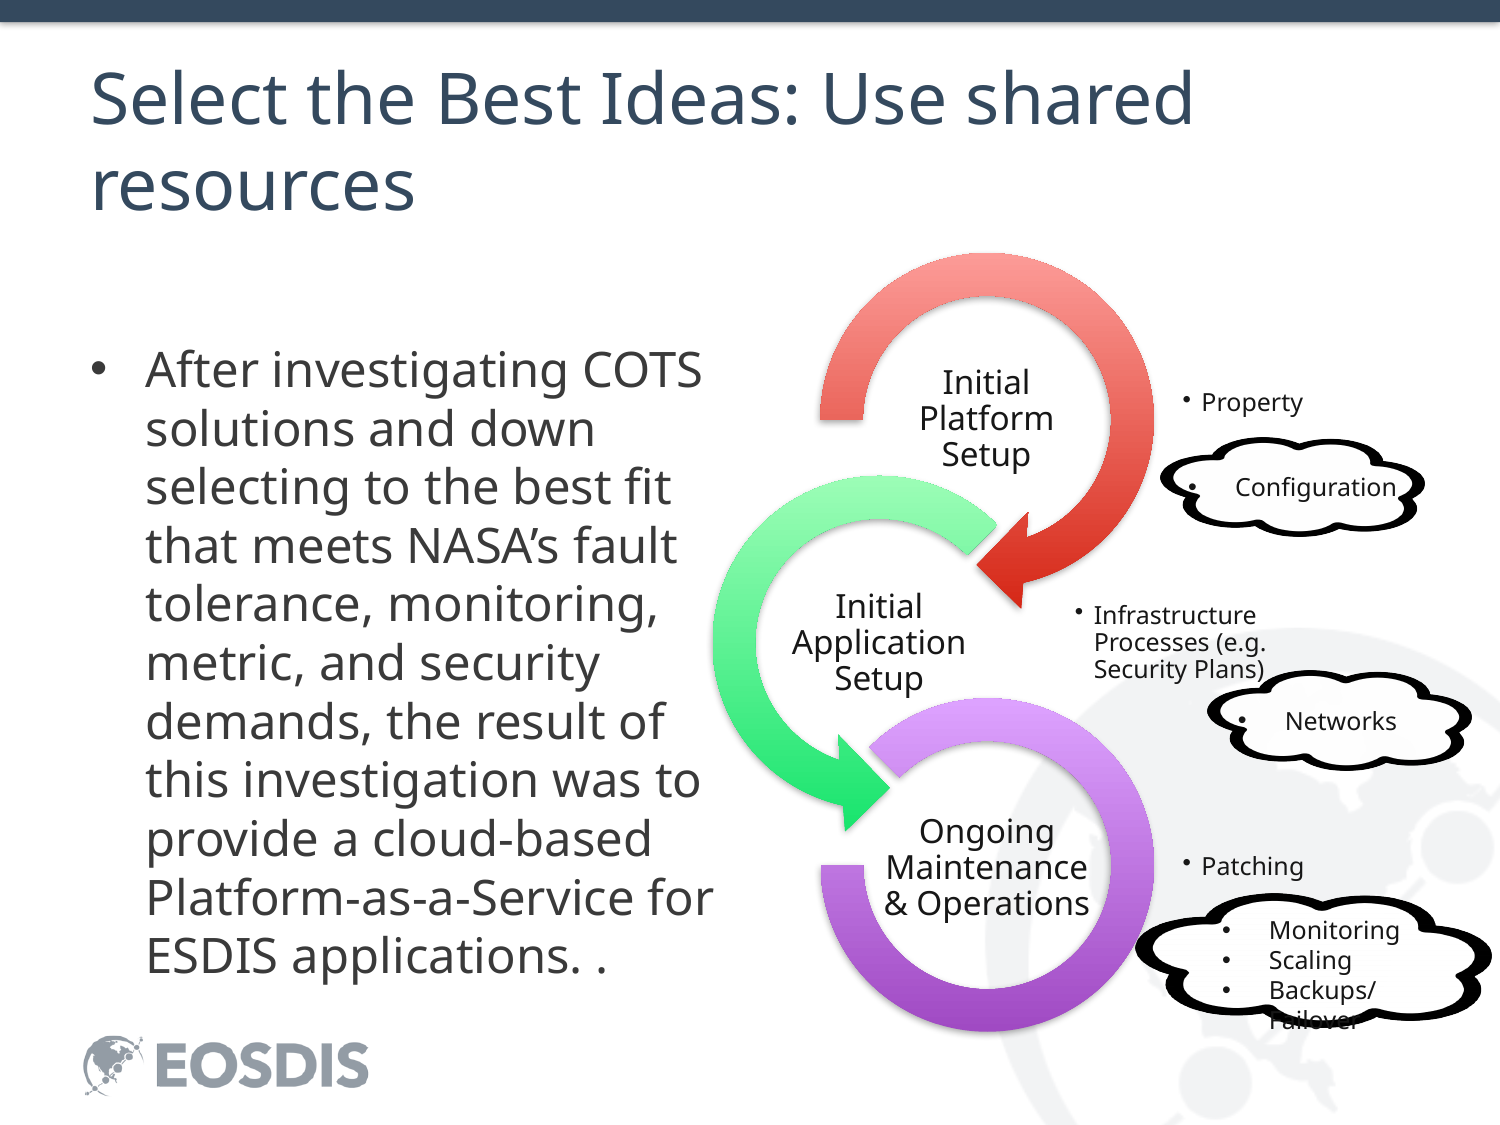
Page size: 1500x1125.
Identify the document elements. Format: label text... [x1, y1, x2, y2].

list After investigating COTS solutions and down selecting to the best fit that meets NASA’s fault tolerance, monitoring, metric, and security demands, the result of this investigation was to provide a cloud-based Platform-as-a-Service for ESDIS applications. . [75, 262, 622, 1005]
text_box Monitoring Scaling Backups/Failover [1207, 1037, 1476, 1042]
picture [1206, 670, 1472, 771]
title Select the Best Ideas: Use shared resources [75, 45, 1425, 233]
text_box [627, 225, 1472, 1032]
picture [1135, 893, 1493, 1028]
picture [1160, 436, 1426, 537]
